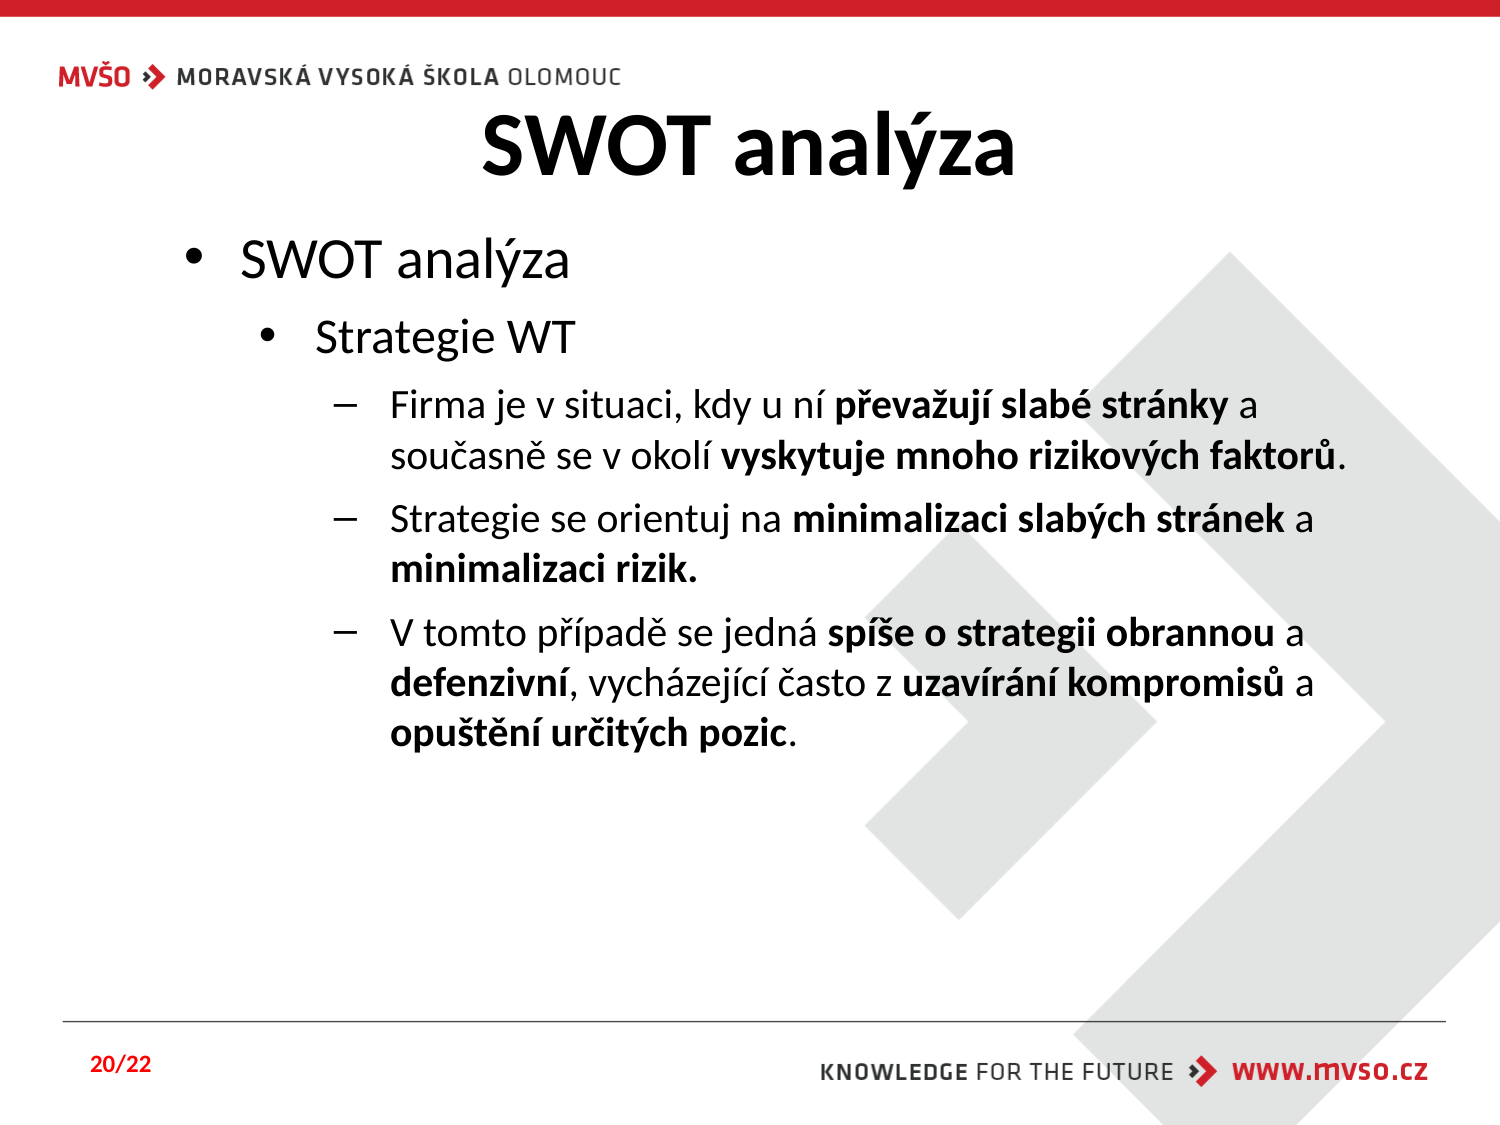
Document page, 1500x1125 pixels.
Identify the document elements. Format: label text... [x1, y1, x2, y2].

list SWOT analýza Strategie WT Firma je v situaci, kdy u ní převažují slabé stránky a současně se v okolí vyskytuje mnoho rizikových faktorů. Strategie se orientuj na minimalizaci slabých stránek a minimalizaci rizik. V tomto případě se jedná spíše o strategii obrannou a defenzivní, vycházející často z uzavírání kompromisů a opuštění určitých pozic. [75, 213, 1425, 956]
picture [0, 0, 1500, 1125]
title SWOT analýza [75, 45, 1425, 213]
text_box 20/22 [74, 1040, 213, 1085]
